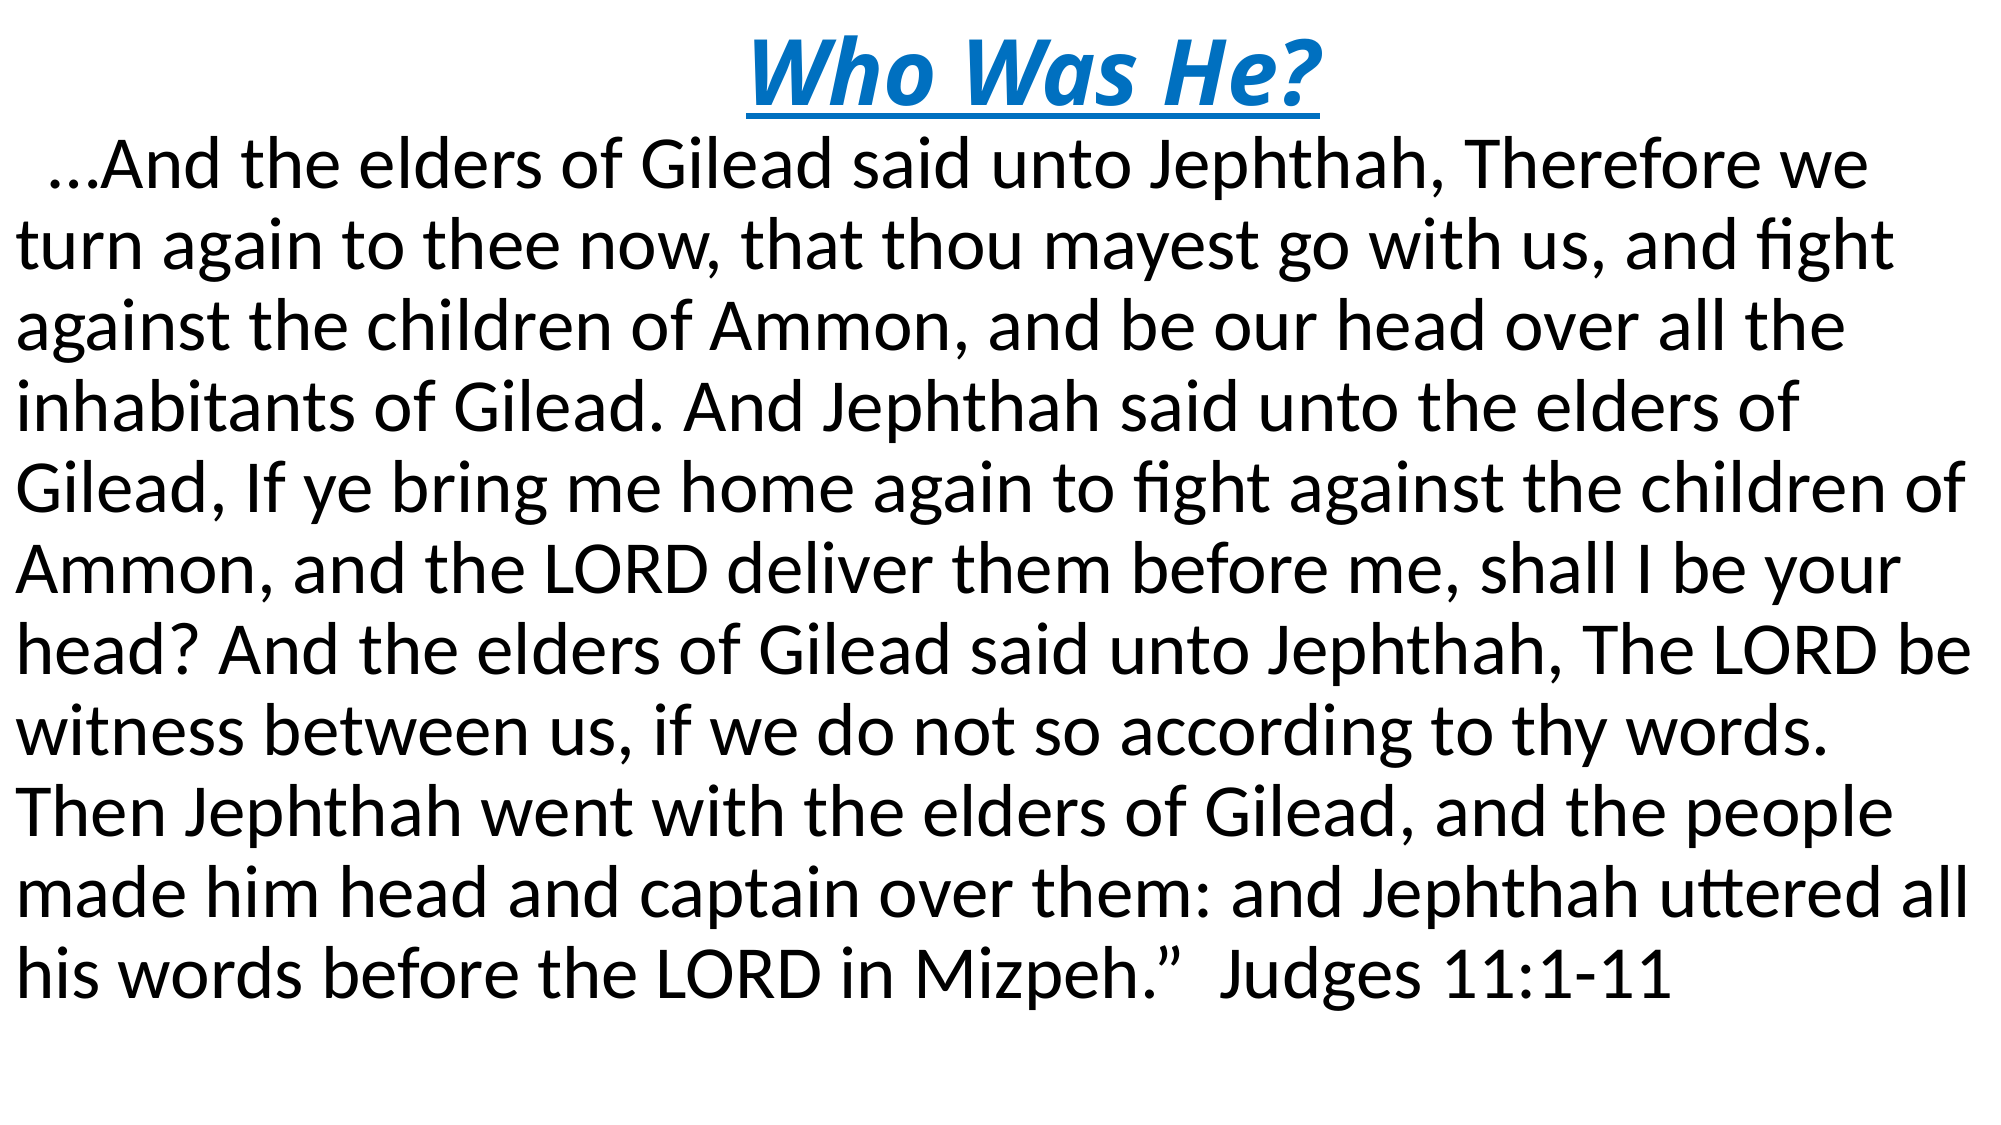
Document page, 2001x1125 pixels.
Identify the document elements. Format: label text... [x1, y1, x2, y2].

title Who Was He? [137, 0, 1863, 116]
list …And the elders of Gilead said unto Jephthah, Therefore we turn again to thee now, that thou mayest go with us, and fight against the children of Ammon, and be our head over all the inhabitants of Gilead. And Jephthah said unto the elders of Gilead, If ye bring me home again to fight against the children of Ammon, and the LORD deliver them before me, shall I be your head? And the elders of Gilead said unto Jephthah, The LORD be witness between us, if we do not so according to thy words. Then Jephthah went with the elders of Gilead, and the people made him head and captain over them: and Jephthah uttered all his words before the LORD in Mizpeh.” Judges 11:1-11 [0, 116, 2000, 1125]
